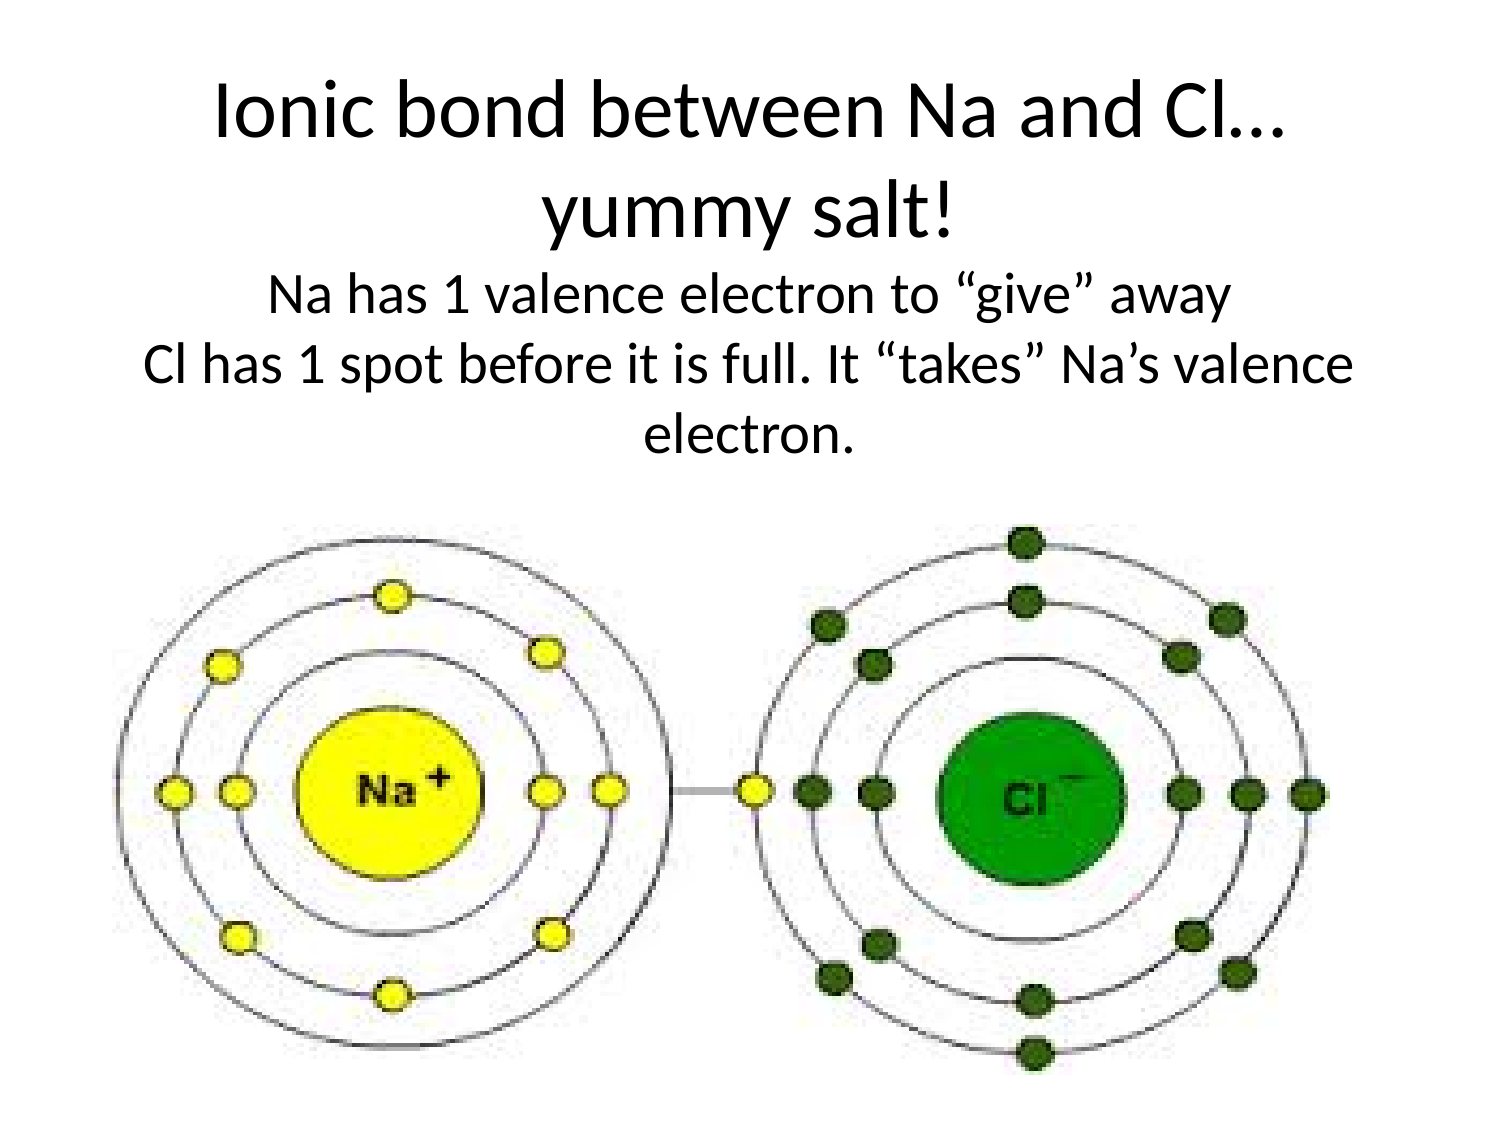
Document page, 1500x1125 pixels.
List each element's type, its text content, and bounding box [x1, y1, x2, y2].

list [112, 524, 1330, 1076]
title Ionic bond between Na and Cl… yummy salt! Na has 1 valence electron to “give” away Cl has 1 spot before it is full. It “takes” Na’s valence electron. [75, 45, 1425, 475]
